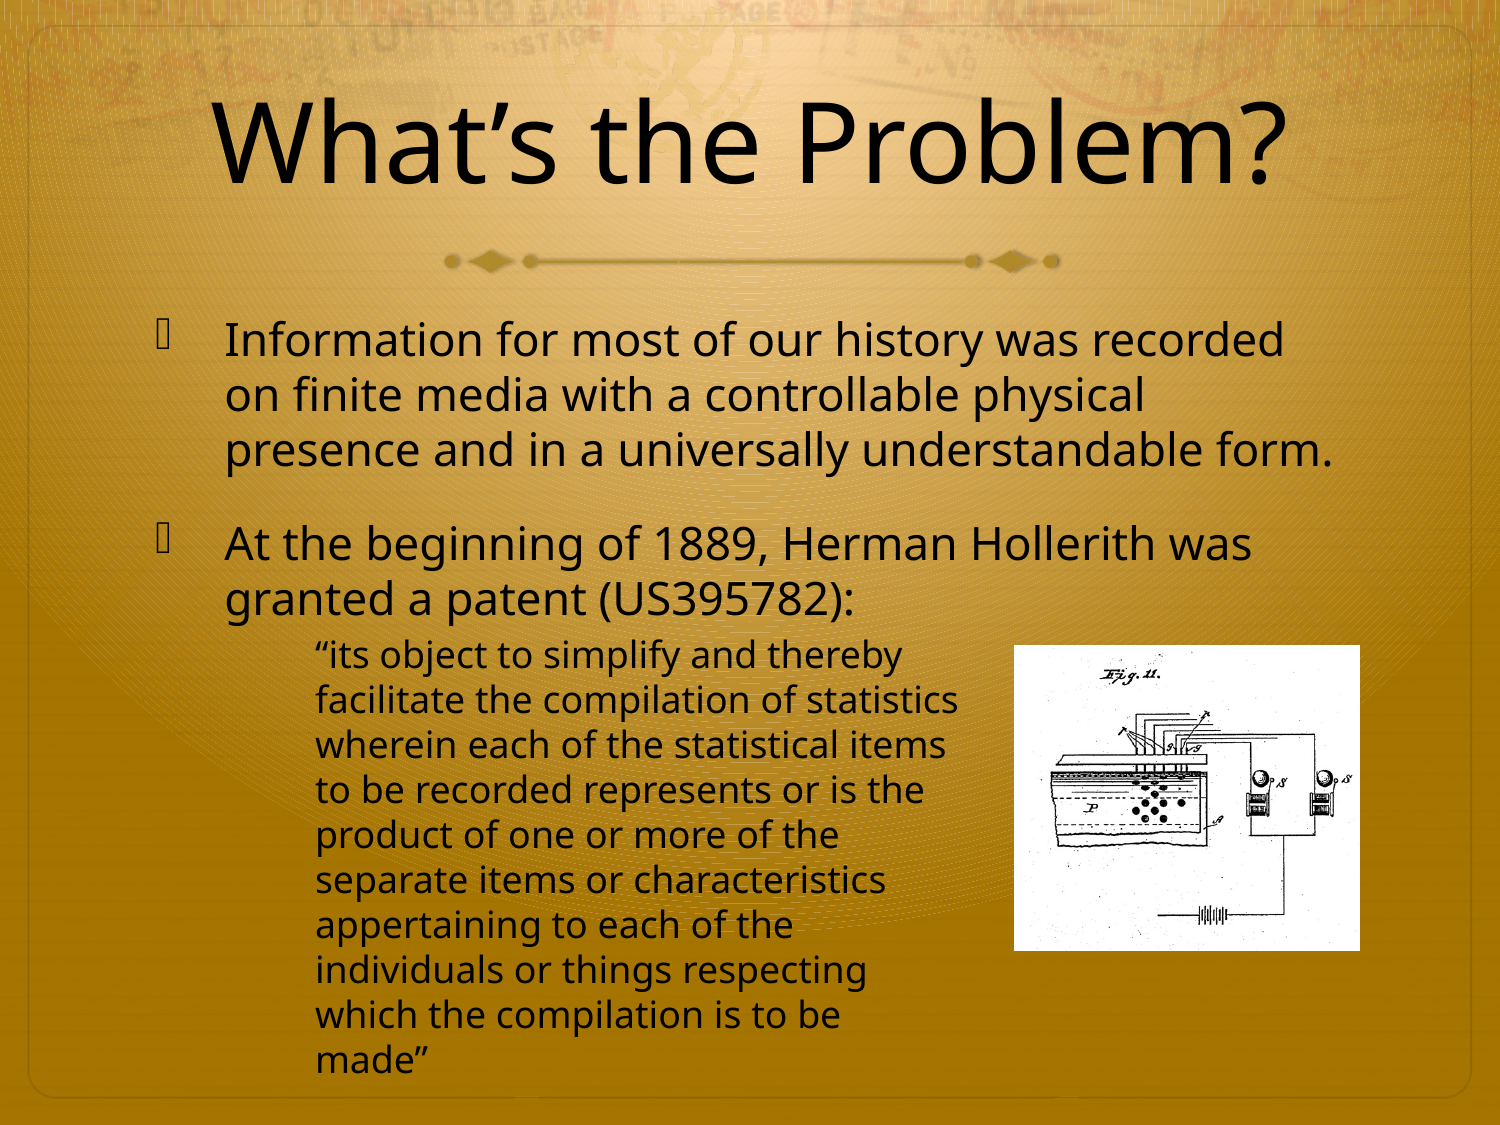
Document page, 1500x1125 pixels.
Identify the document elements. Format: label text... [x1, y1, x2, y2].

picture [0, 0, 1500, 1125]
text_box “its object to simplify and thereby facilitate the compilation of statistics wherein each of the statistical items to be recorded represents or is the product of one or more of the separate items or characteristics appertaining to each of the individuals or things respecting which the compilation is to be made” [225, 623, 976, 1088]
title What’s the Problem? [93, 45, 1407, 233]
list Information for most of our history was recorded on finite media with a controllable physical presence and in a universally understandable form. At the beginning of 1889, Herman Hollerith was granted a patent (US395782): [140, 303, 1360, 646]
